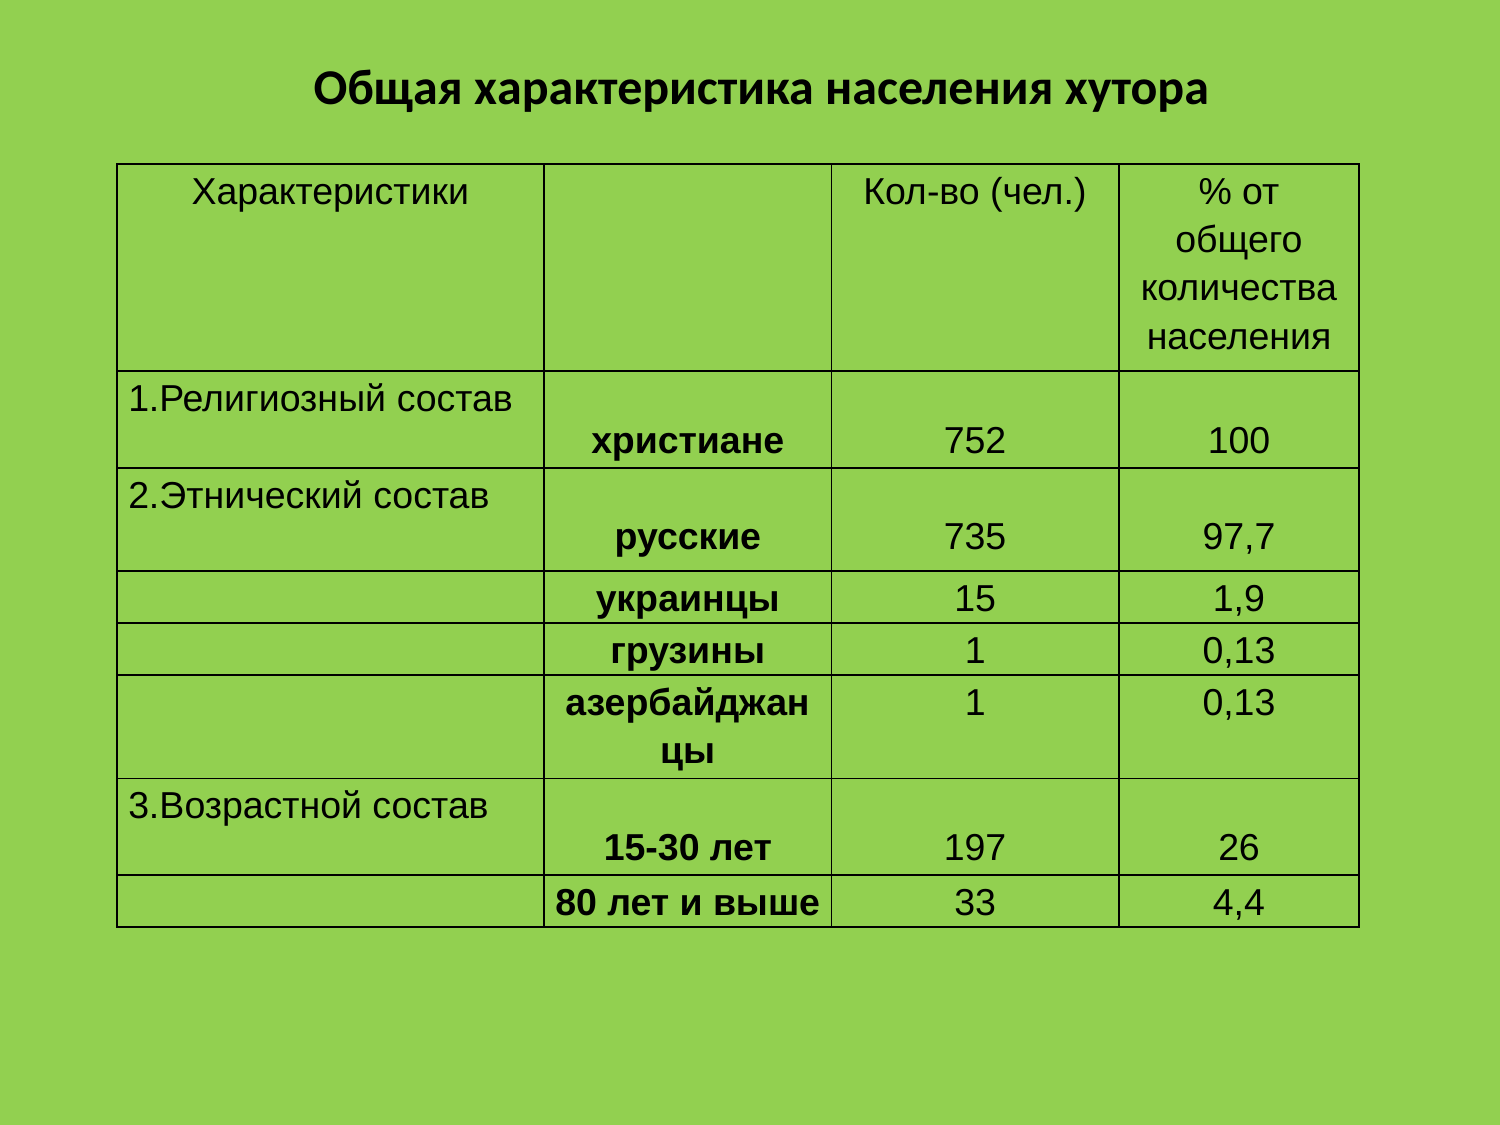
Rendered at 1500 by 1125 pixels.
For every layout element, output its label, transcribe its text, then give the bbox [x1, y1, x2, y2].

table_cell 26 [1120, 779, 1358, 874]
table_cell 15-30 лет [545, 779, 831, 874]
table_cell 97,7 [1120, 469, 1358, 570]
table_cell украинцы [545, 572, 831, 622]
table_cell 0,13 [1120, 624, 1358, 674]
table_cell 2.Этнический состав [118, 469, 543, 570]
table_cell [118, 876, 543, 926]
text_box Общая характеристика населения хутора [140, 46, 1383, 122]
table_header Характеристики [118, 165, 543, 370]
table_cell 4,4 [1120, 876, 1358, 926]
table_cell 197 [832, 779, 1118, 874]
table_cell [118, 624, 543, 674]
table_cell 15 [832, 572, 1118, 622]
table_cell [118, 572, 543, 622]
table_cell христиане [545, 372, 831, 467]
table_cell грузины [545, 624, 831, 674]
table_cell 3.Возрастной состав [118, 779, 543, 874]
table_cell 1 [832, 624, 1118, 674]
table_header [545, 165, 831, 370]
table_cell 33 [832, 876, 1118, 926]
table_cell русские [545, 469, 831, 570]
table_cell 752 [832, 372, 1118, 467]
table_header % от общего количества населения [1120, 165, 1358, 370]
table_cell 100 [1120, 372, 1358, 467]
table_cell 1.Религиозный состав [118, 372, 543, 467]
table_cell 0,13 [1120, 676, 1358, 778]
table_cell 1,9 [1120, 572, 1358, 622]
table_cell [118, 676, 543, 778]
table_cell азербайджанцы [545, 676, 831, 778]
table_cell 735 [832, 469, 1118, 570]
table_cell 80 лет и выше [545, 876, 831, 926]
table_cell 1 [832, 676, 1118, 778]
table_header Кол-во (чел.) [832, 165, 1118, 370]
